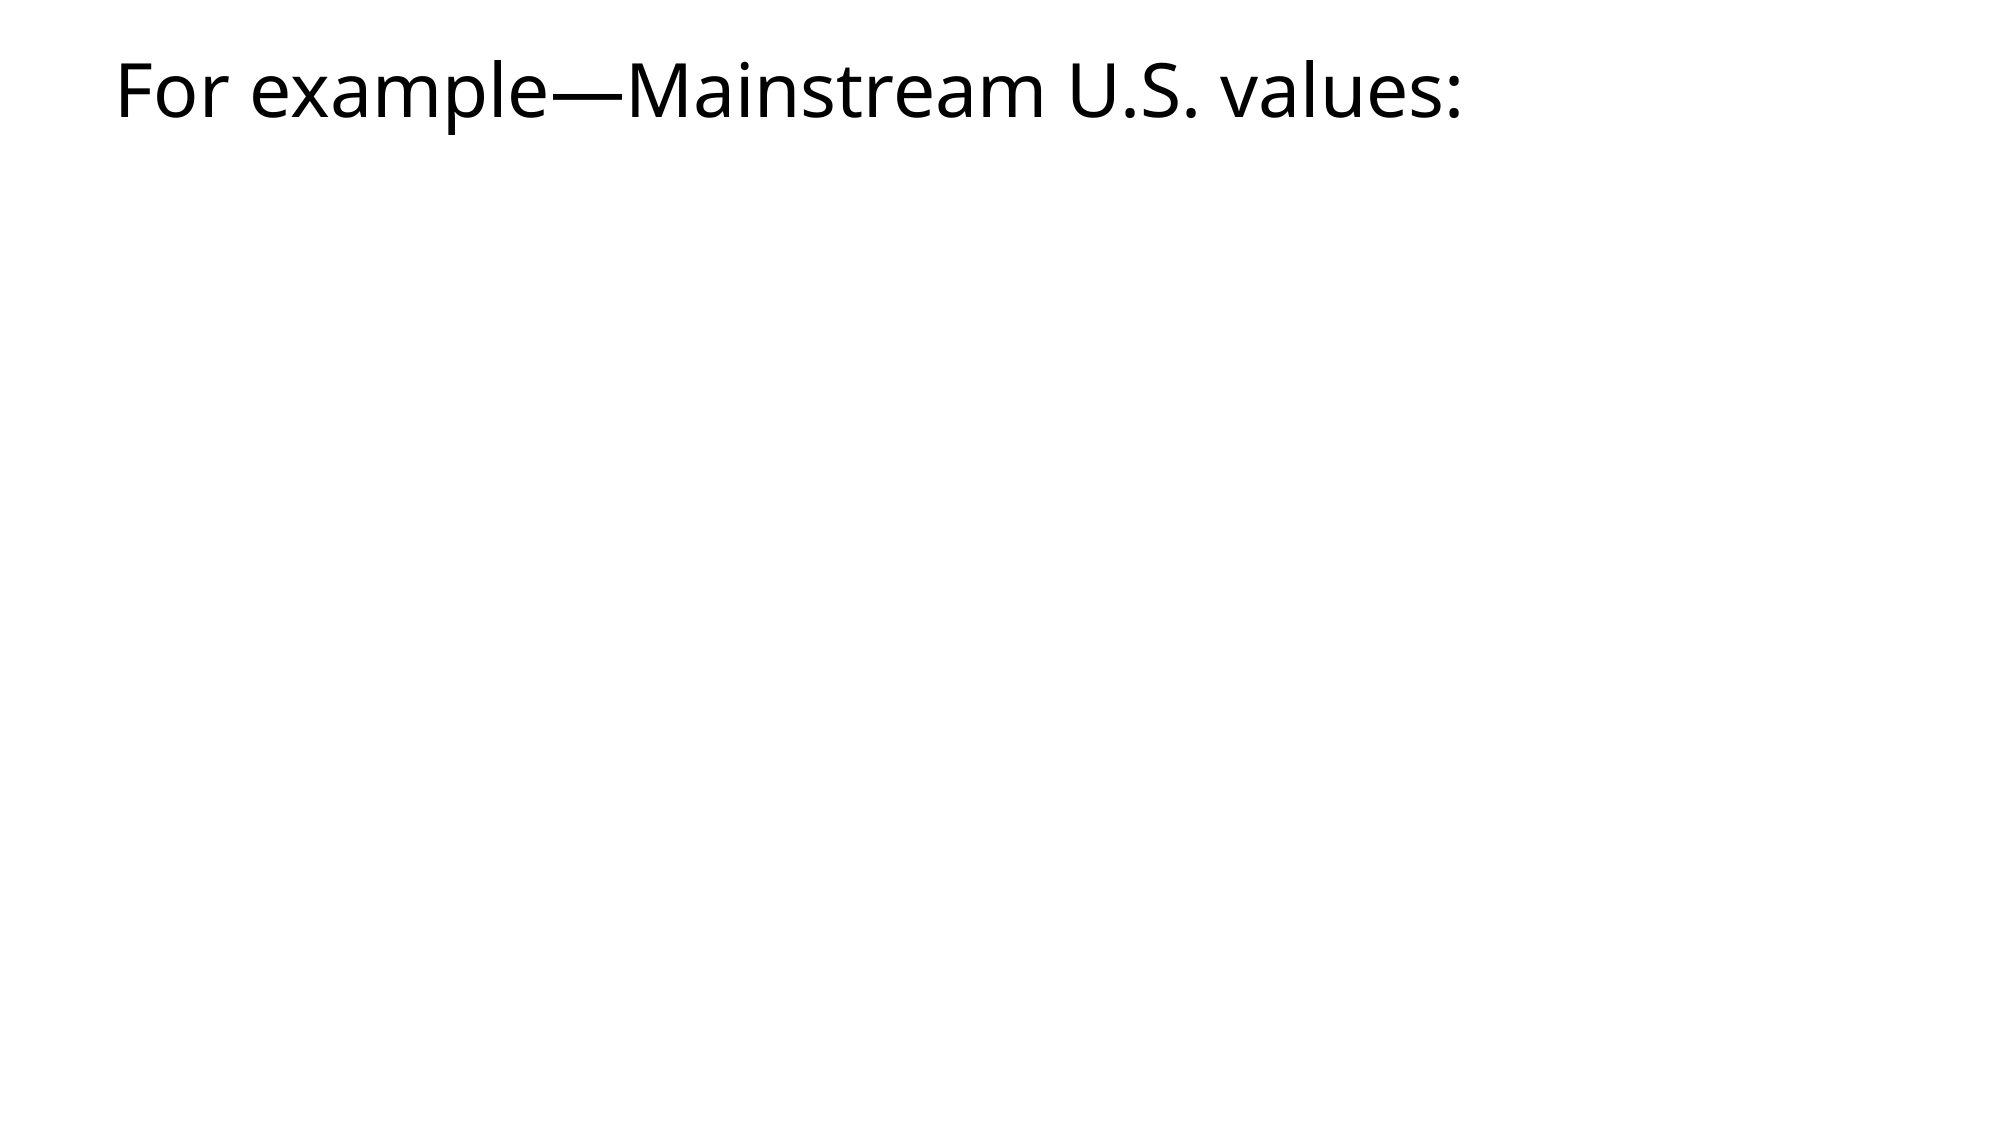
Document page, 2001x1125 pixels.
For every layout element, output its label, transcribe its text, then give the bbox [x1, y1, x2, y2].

title For example—Mainstream U.S. values: [99, 45, 1900, 142]
